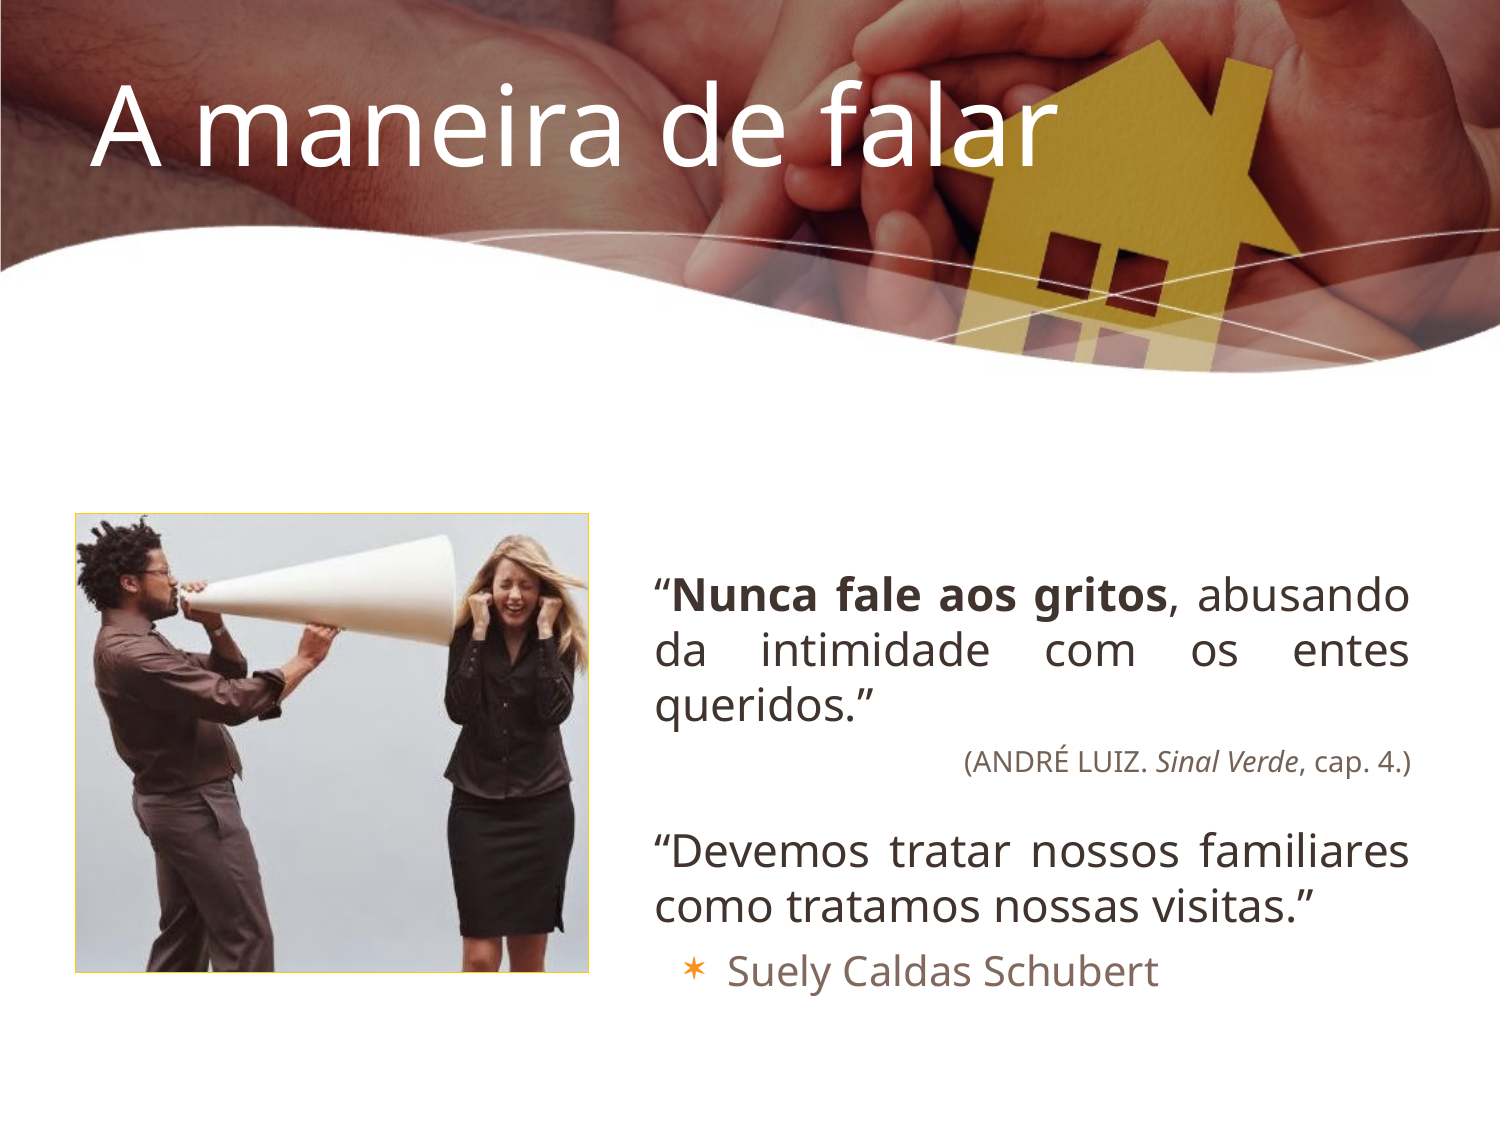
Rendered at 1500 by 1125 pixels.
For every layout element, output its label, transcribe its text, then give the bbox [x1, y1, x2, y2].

title A maneira de falar [75, 19, 1425, 225]
picture [0, 0, 1500, 1125]
list “Nunca fale aos gritos, abusando da intimidade com os entes queridos.” (ANDRÉ LUIZ. Sinal Verde, cap. 4.) “Devemos tratar nossos familiares como tratamos nossas visitas.” Suely Caldas Schubert [639, 400, 1427, 1086]
